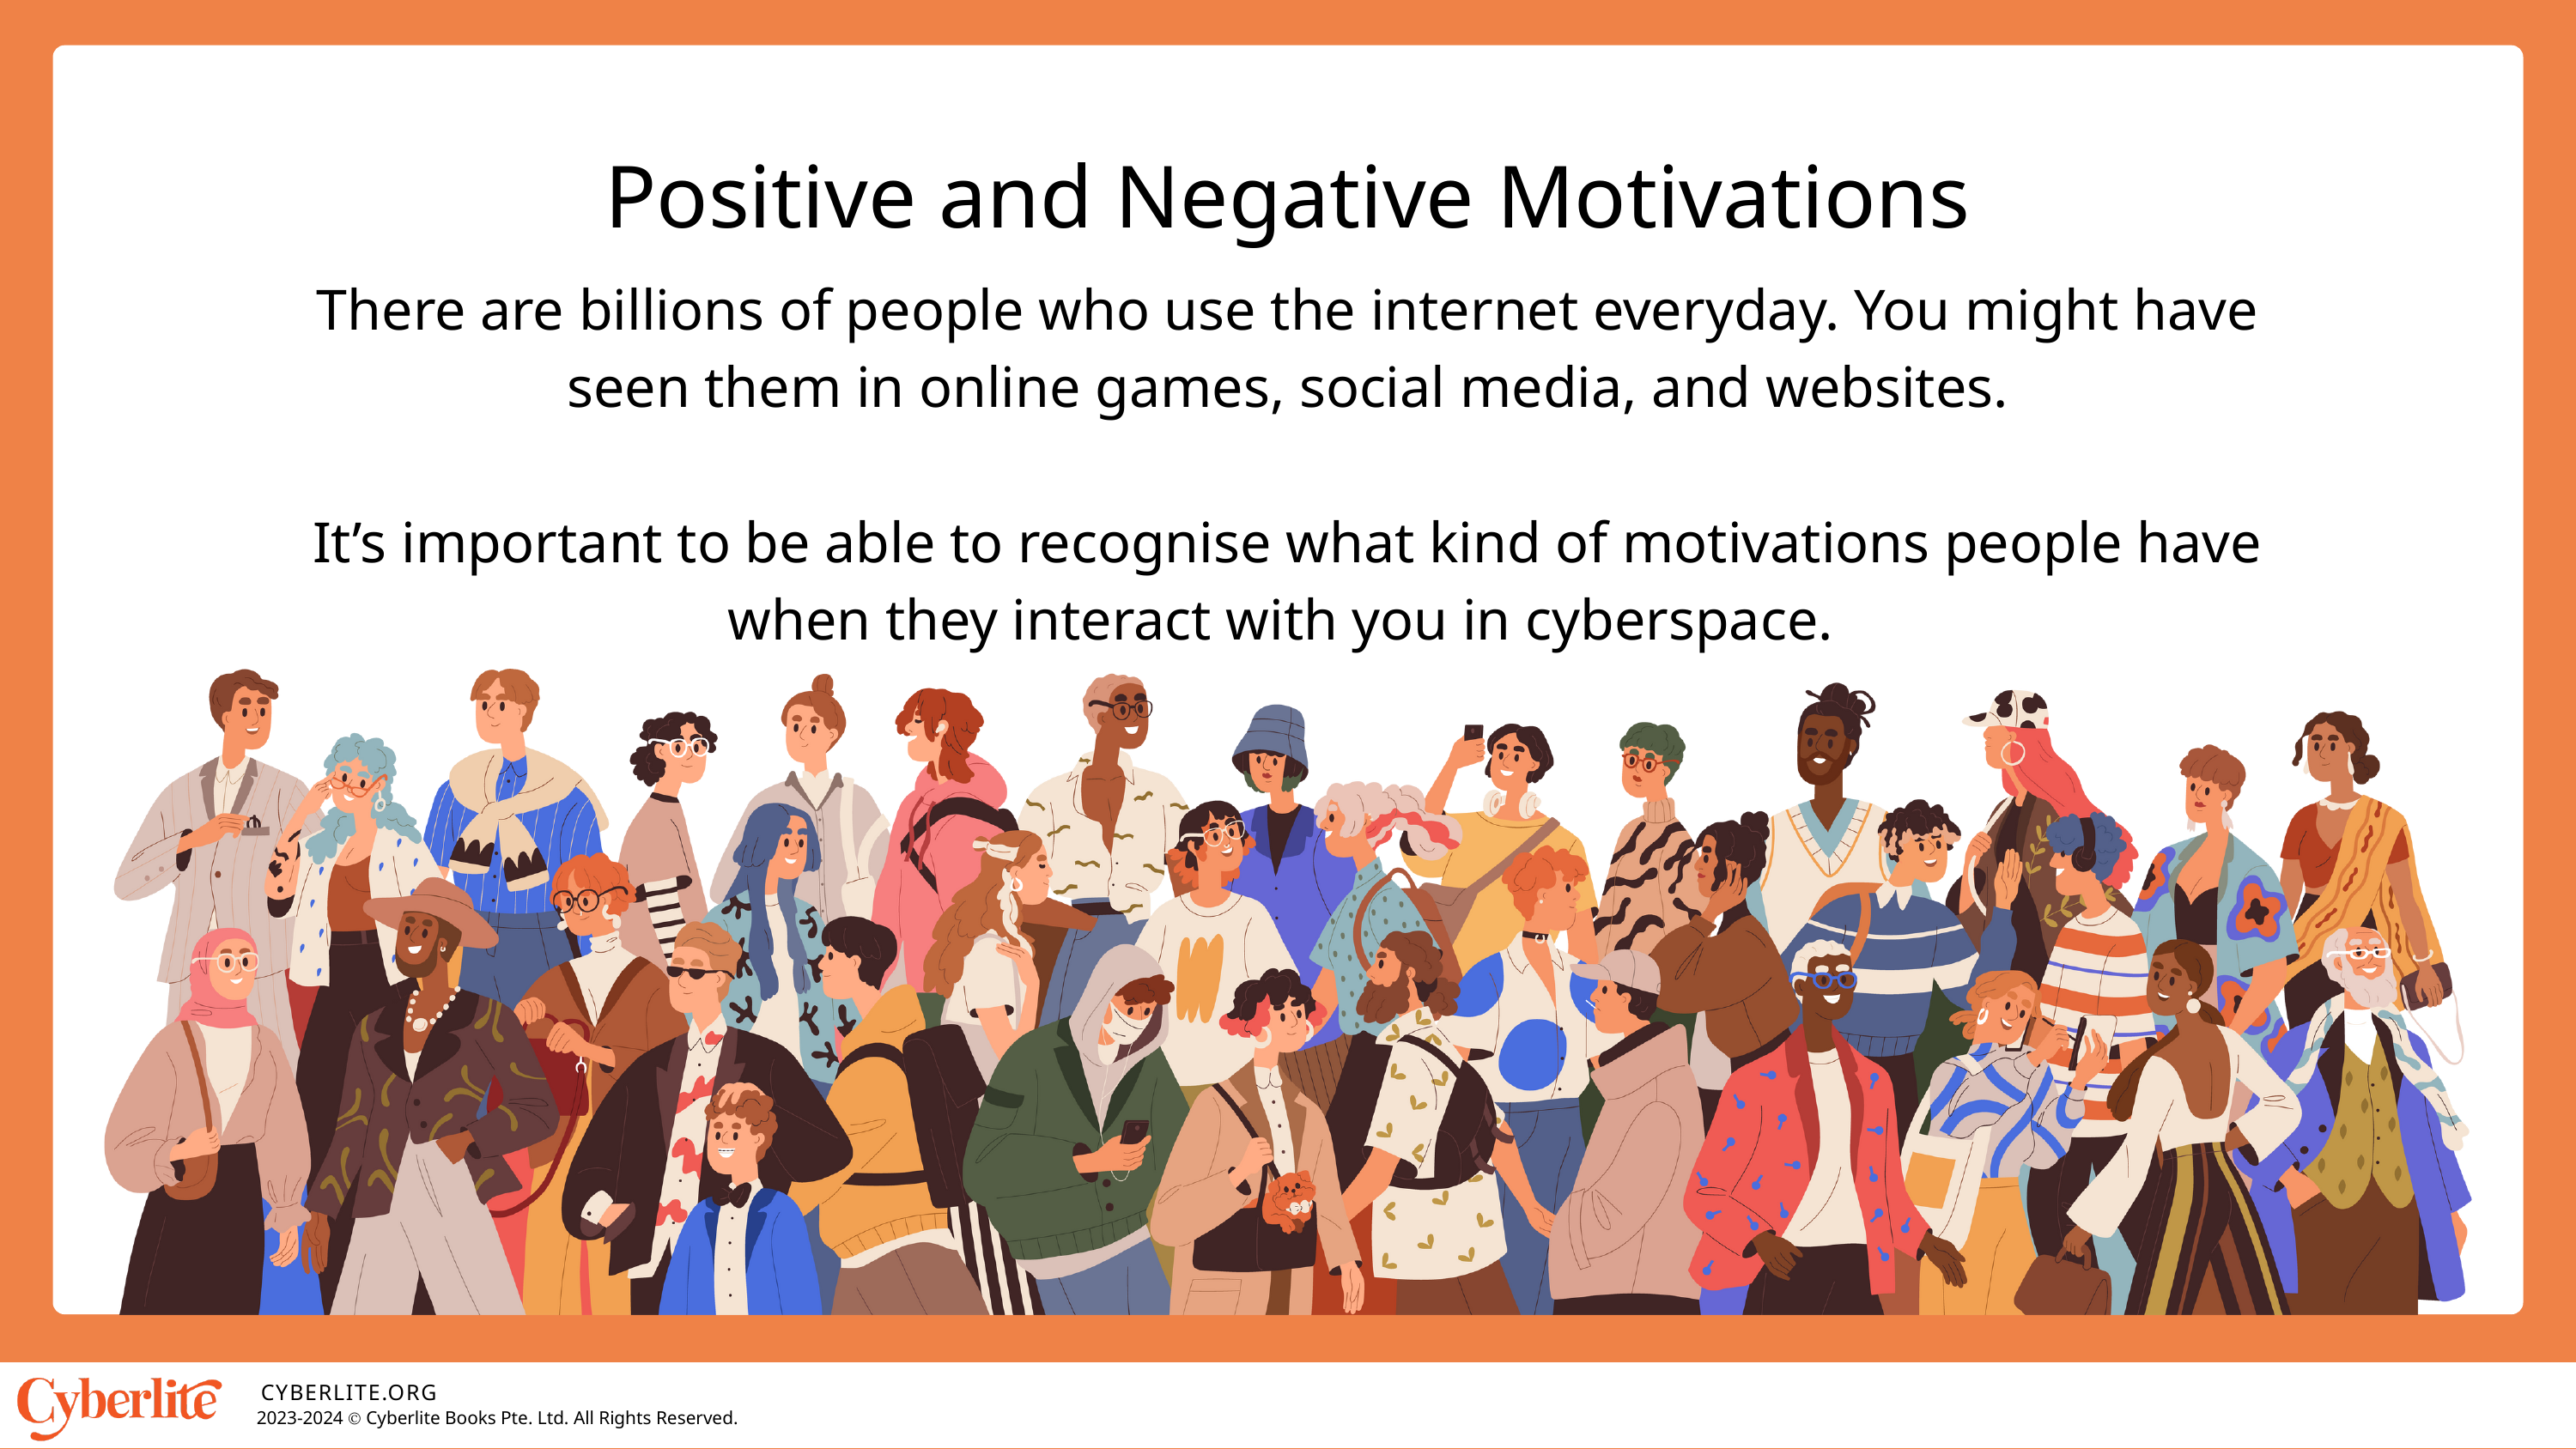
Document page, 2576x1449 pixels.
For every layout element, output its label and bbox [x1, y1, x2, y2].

text_box [52, 45, 2524, 1315]
text_box [0, 1361, 2576, 1449]
